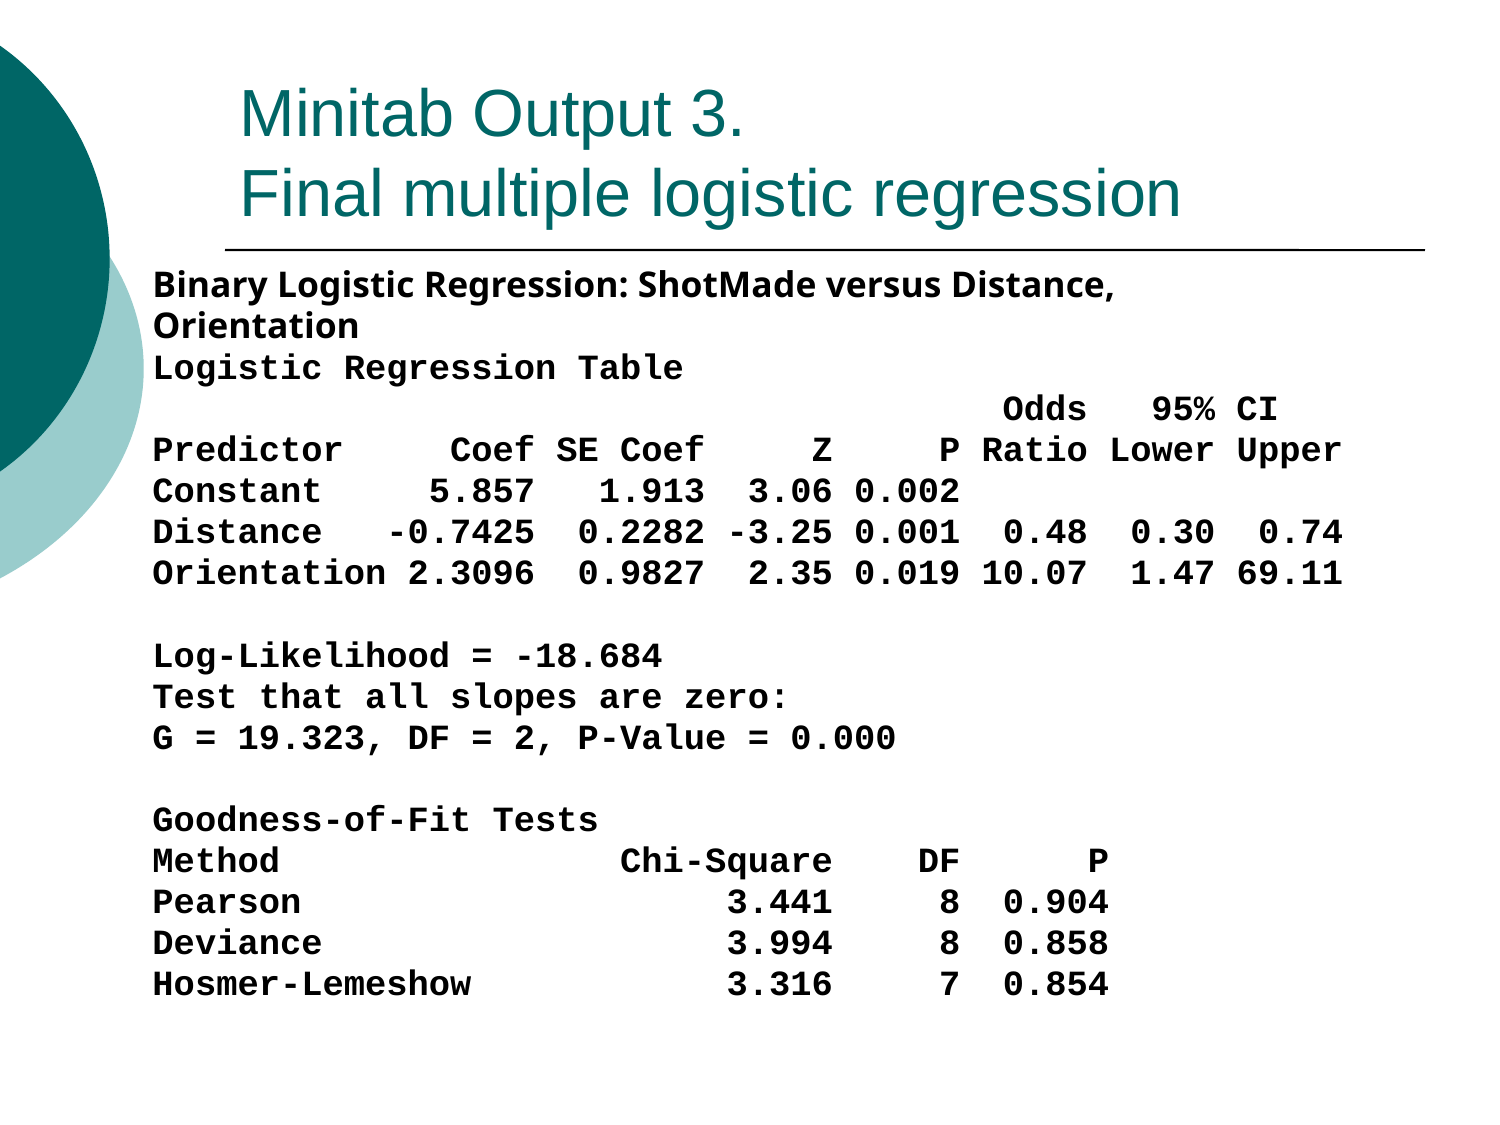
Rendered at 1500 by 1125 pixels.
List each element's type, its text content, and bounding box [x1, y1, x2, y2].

list Binary Logistic Regression: ShotMade versus Distance, Orientation Logistic Regression Table Odds 95% CI Predictor Coef SE Coef Z P Ratio Lower Upper Constant 5.857 1.913 3.06 0.002 Distance -0.7425 0.2282 -3.25 0.001 0.48 0.30 0.74 Orientation 2.3096 0.9827 2.35 0.019 10.07 1.47 69.11 Log-Likelihood = -18.684 Test that all slopes are zero: G = 19.323, DF = 2, P-Value = 0.000 Goodness-of-Fit Tests Method Chi-Square DF P Pearson 3.441 8 0.904 Deviance 3.994 8 0.858 Hosmer-Lemeshow 3.316 7 0.854 [137, 262, 1476, 1076]
title Minitab Output 3. Final multiple logistic regression [224, 49, 1425, 238]
